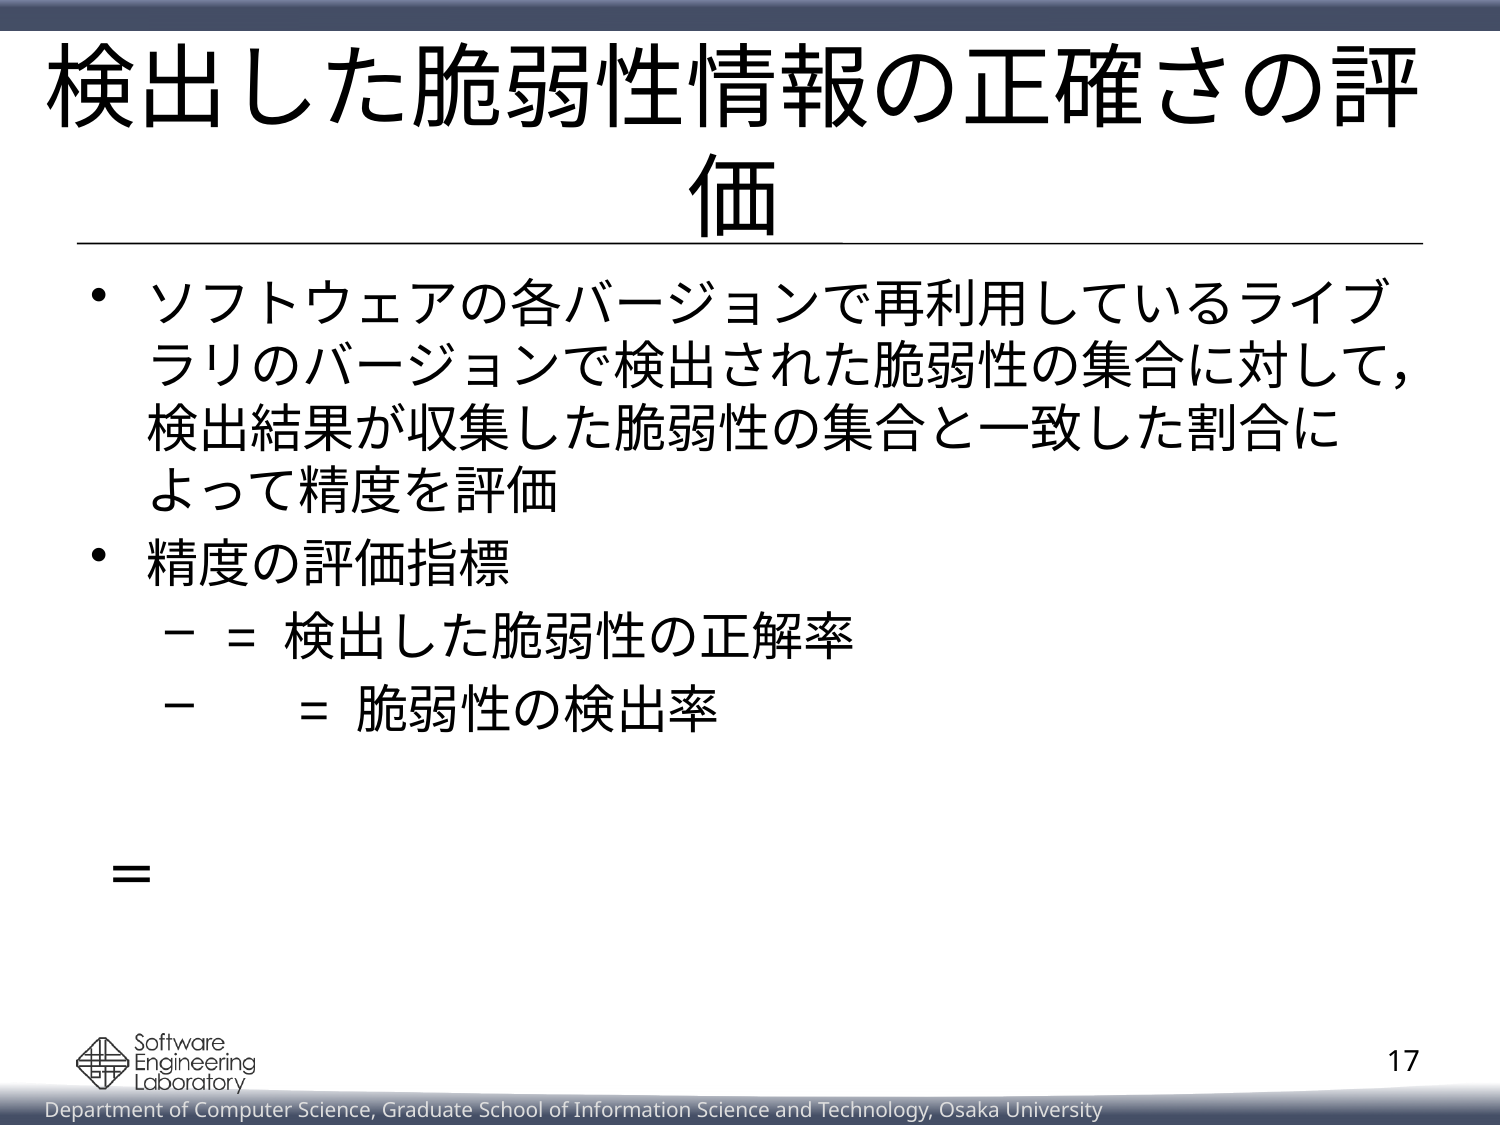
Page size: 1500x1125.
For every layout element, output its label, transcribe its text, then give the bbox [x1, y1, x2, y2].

picture [0, 0, 1500, 31]
title 検出した脆弱性情報の正確さの評価 [0, 44, 1467, 233]
slide_number 17 [1246, 1034, 1436, 1083]
picture [0, 1033, 1500, 1125]
